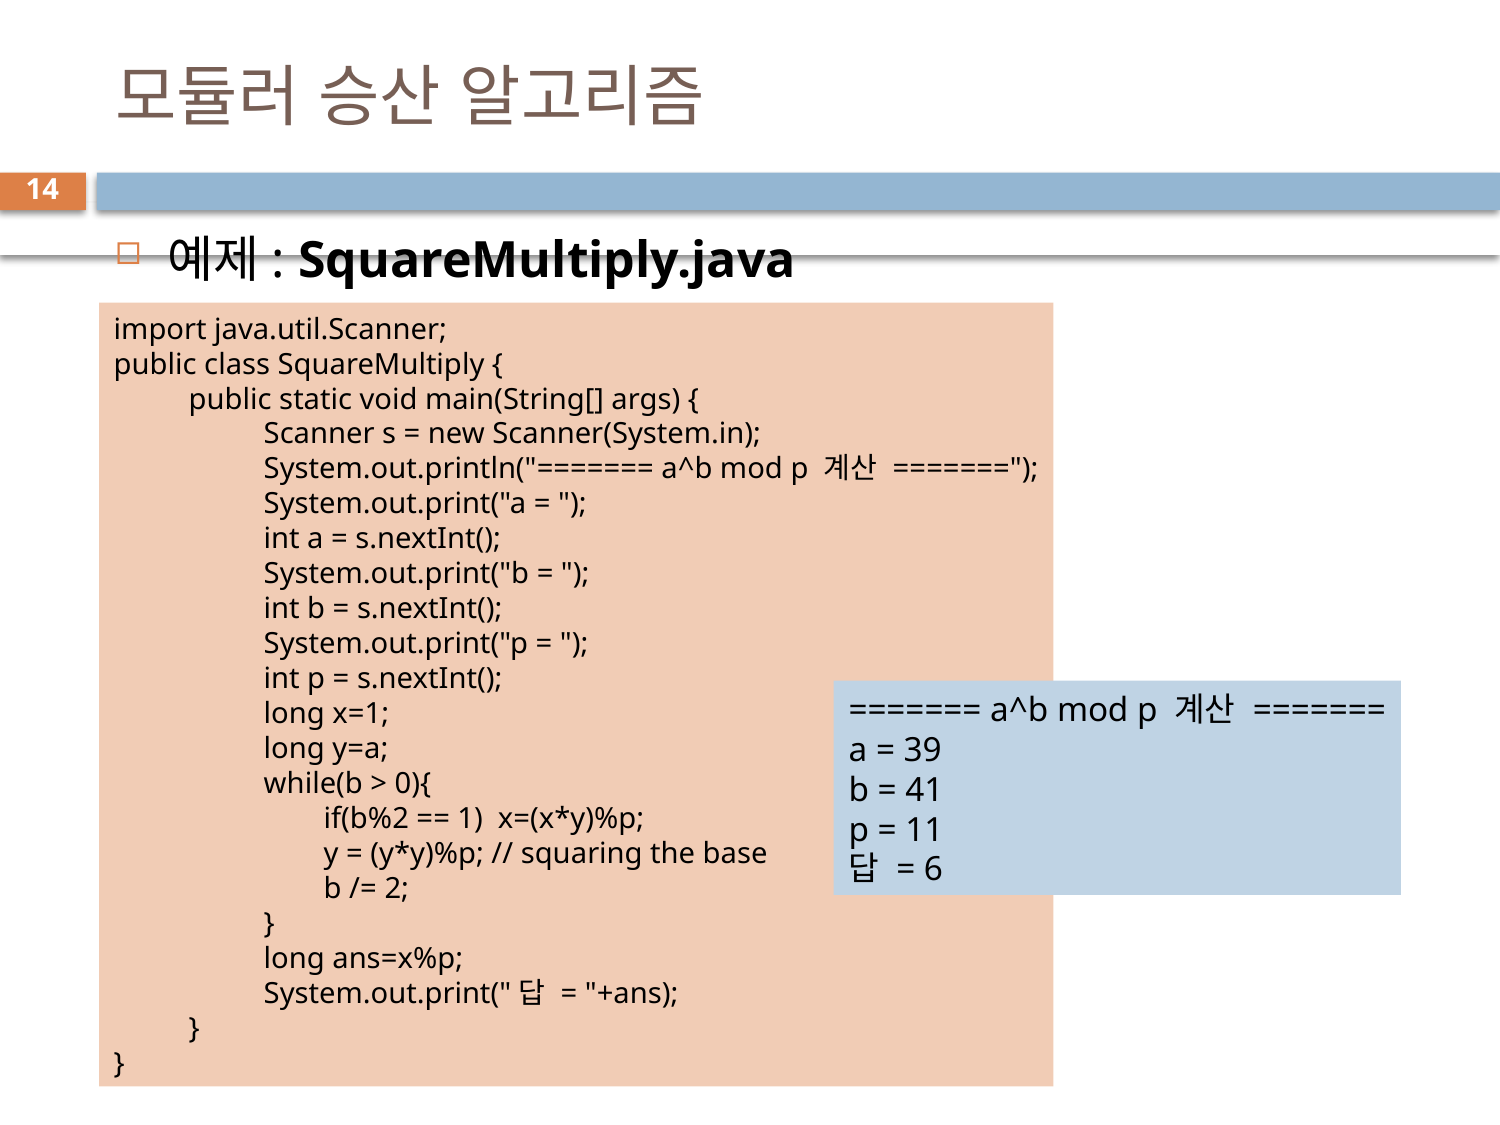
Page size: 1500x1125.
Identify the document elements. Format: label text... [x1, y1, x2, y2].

title 모듈러 승산 알고리즘 [100, 37, 1438, 149]
text_box import java.util.Scanner; public class SquareMultiply { public static void main(String[] args) { Scanner s = new Scanner(System.in); System.out.println("======= a^b mod p 계산 ======="); System.out.print("a = "); int a = s.nextInt(); System.out.print("b = "); int b = s.nextInt(); System.out.print("p = "); int p = s.nextInt(); long x=1; long y=a; while(b > 0){ if(b%2 == 1) x=(x*y)%p; y = (y*y)%p; // squaring the base b /= 2; } long ans=x%p; System.out.print("답 = "+ans); } } [99, 302, 1054, 1087]
list 예제: SquareMultiply.java [100, 219, 1438, 1047]
text_box ======= a^b mod p 계산 ======= a = 39 b = 41 p = 11 답 = 6 [833, 680, 1401, 895]
slide_number 14 [0, 170, 87, 211]
